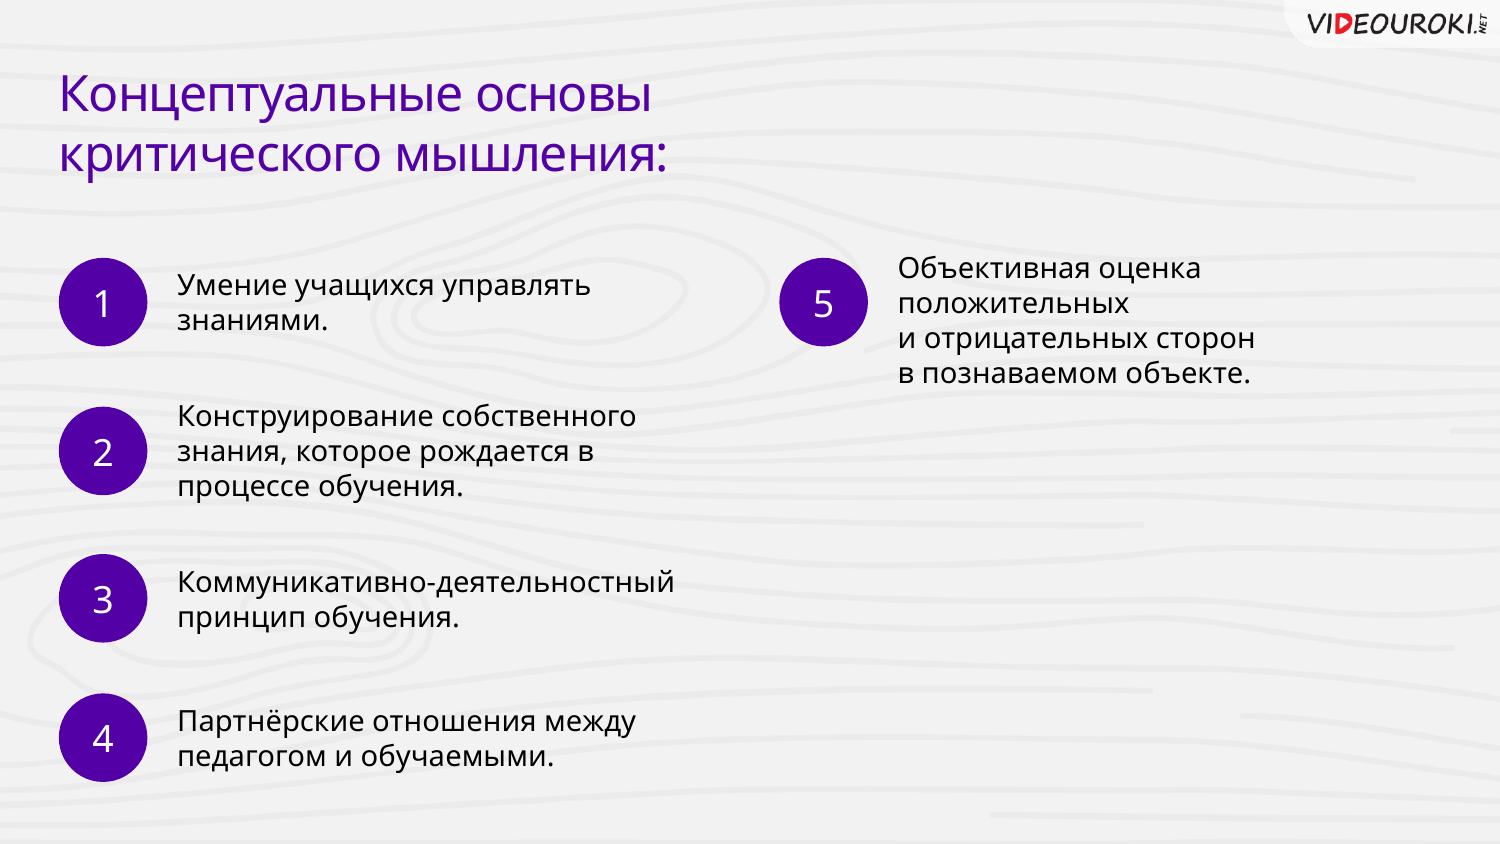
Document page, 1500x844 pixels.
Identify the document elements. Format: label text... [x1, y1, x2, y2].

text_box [58, 257, 721, 347]
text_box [58, 553, 721, 643]
text_box Объективная оценка положительных и отрицательных сторон в познаваемом объекте. [867, 249, 1442, 389]
picture [0, 0, 1500, 844]
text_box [58, 397, 721, 504]
text_box Концептуальные основы критического мышления: [58, 61, 957, 182]
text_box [58, 693, 721, 782]
text_box 5 [778, 256, 869, 348]
